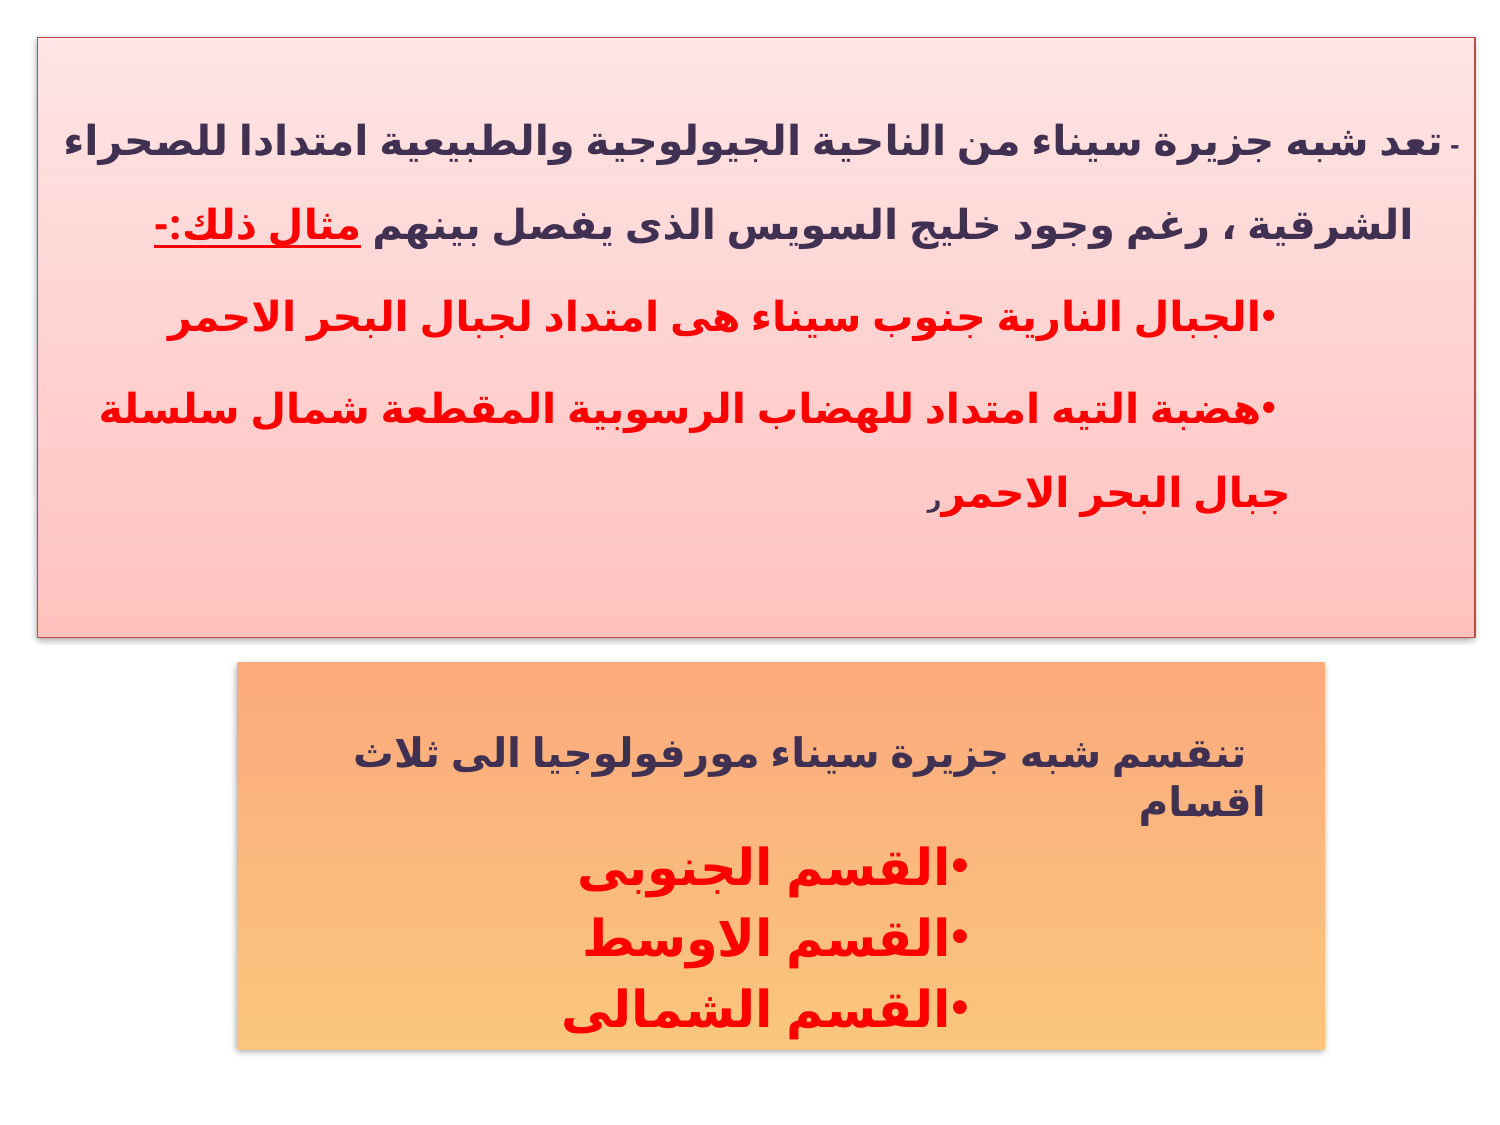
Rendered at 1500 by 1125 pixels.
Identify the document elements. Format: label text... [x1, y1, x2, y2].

list تنقسم شبه جزيرة سيناء مورفولوجيا الى ثلاث اقسام القسم الجنوبى القسم الاوسط القسم الشمالى [237, 662, 1325, 1050]
text_box - تعد شبه جزيرة سيناء من الناحية الجيولوجية والطبيعية امتدادا للصحراء الشرقية ، رغم وجود خليج السويس الذى يفصل بينهم مثال ذلك:- الجبال النارية جنوب سيناء هى امتداد لجبال البحر الاحمر هضبة التيه امتداد للهضاب الرسوبية المقطعة شمال سلسلة جبال البحر الاحمرر [37, 37, 1476, 638]
